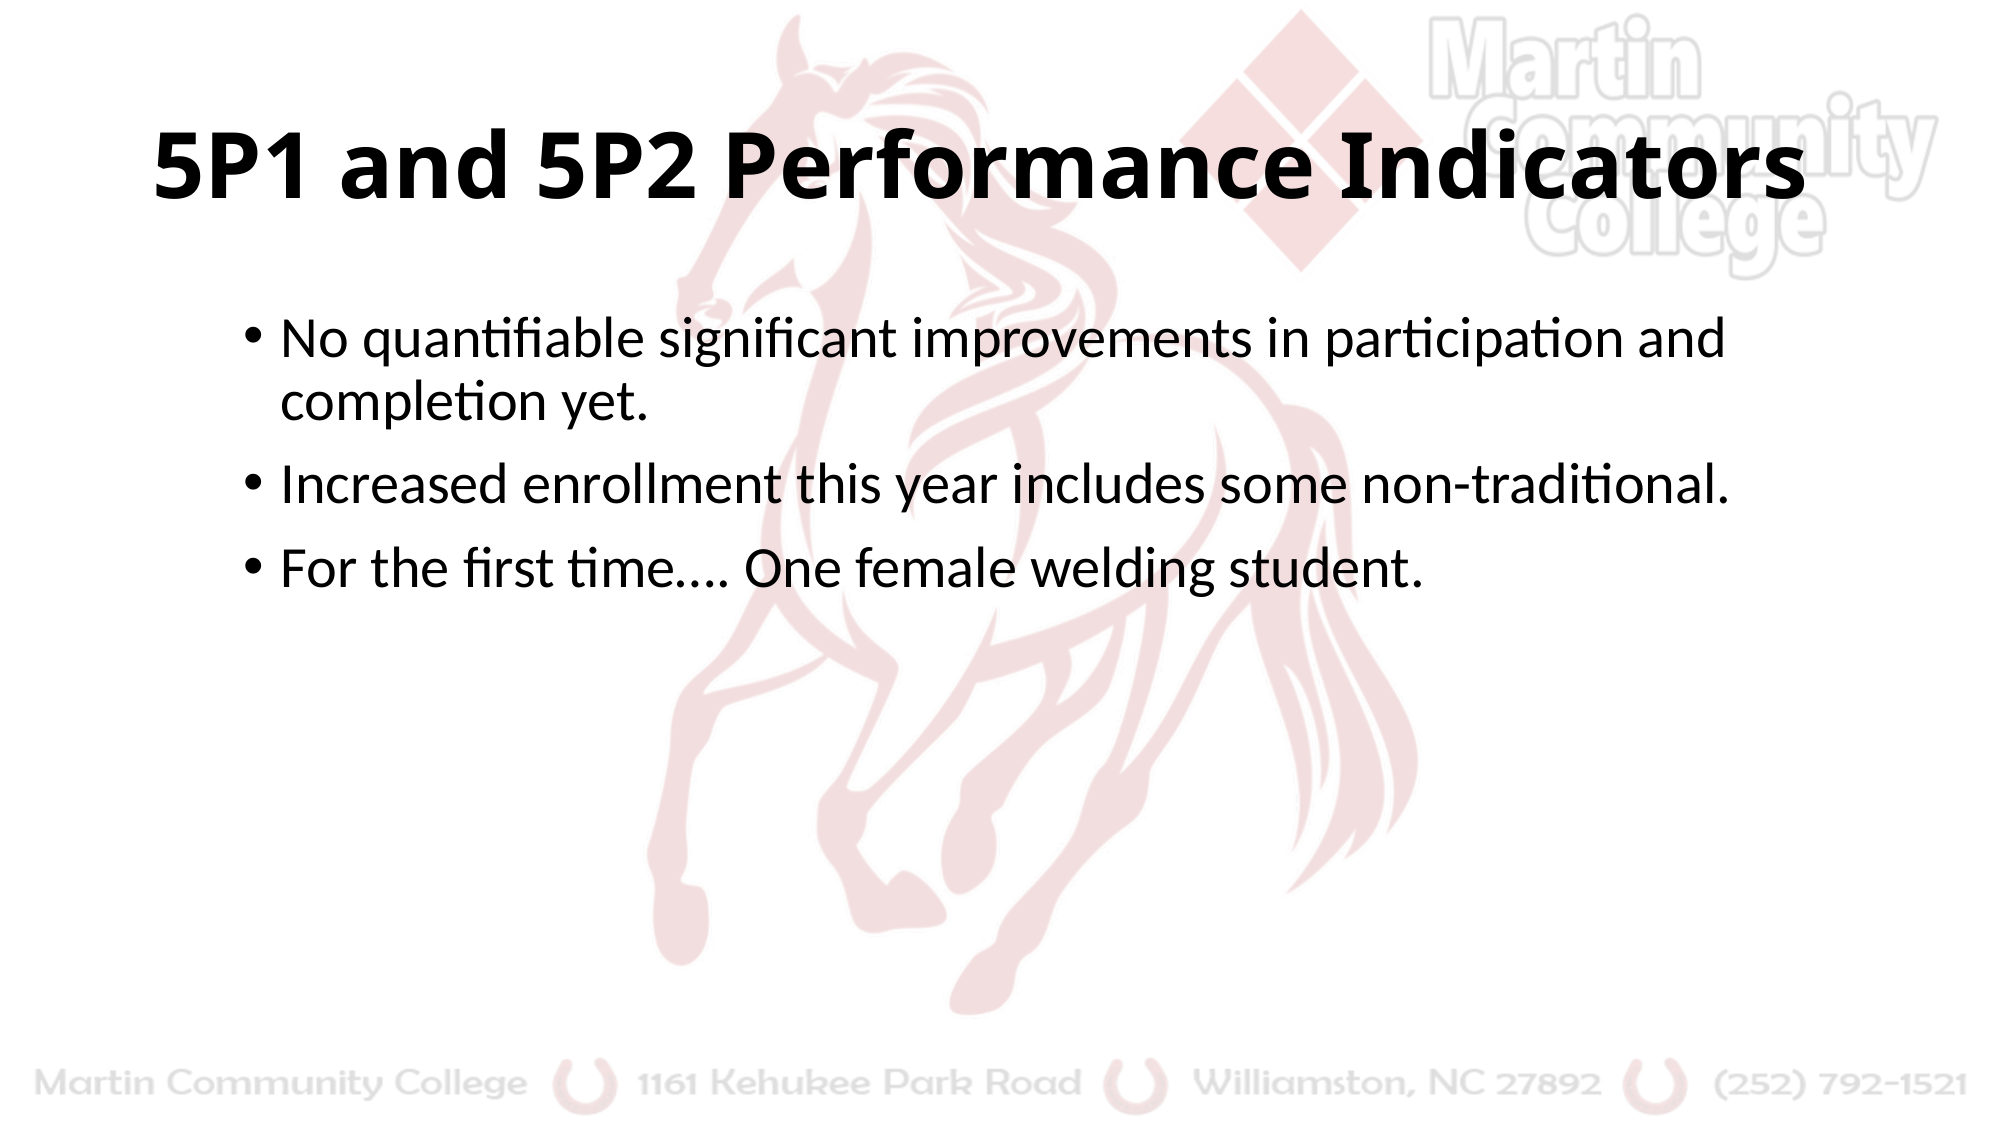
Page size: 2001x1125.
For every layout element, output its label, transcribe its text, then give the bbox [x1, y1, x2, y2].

list No quantifiable significant improvements in participation and completion yet. Increased enrollment this year includes some non-traditional. For the first time…. One female welding student. [228, 299, 1863, 1014]
title 5P1 and 5P2 Performance Indicators [137, 59, 1863, 278]
